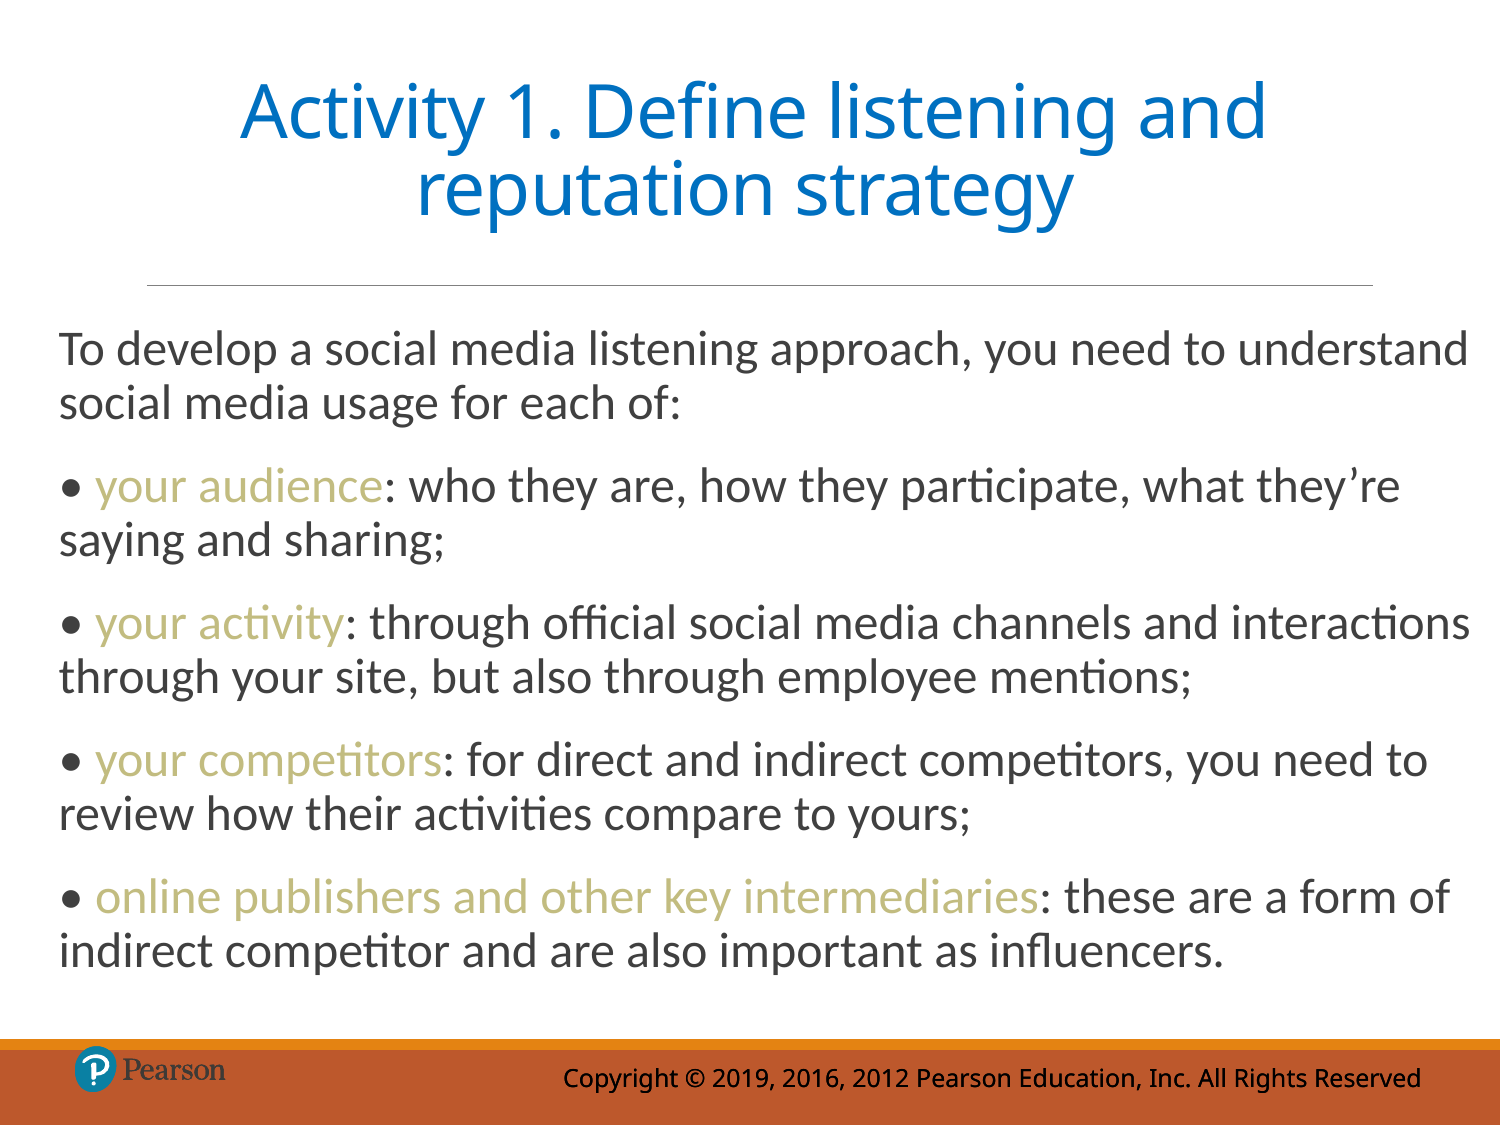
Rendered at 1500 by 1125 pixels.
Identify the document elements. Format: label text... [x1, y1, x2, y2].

list To develop a social media listening approach, you need to understand social media usage for each of: • your audience: who they are, how they participate, what they’re saying and sharing; • your activity: through official social media channels and interactions through your site, but also through employee mentions; • your competitors: for direct and indirect competitors, you need to review how their activities compare to yours; • online publishers and other key intermediaries: these are a form of indirect competitor and are also important as influencers. [58, 314, 1500, 975]
title Activity 1. Define listening and reputation strategy [135, 90, 1374, 314]
